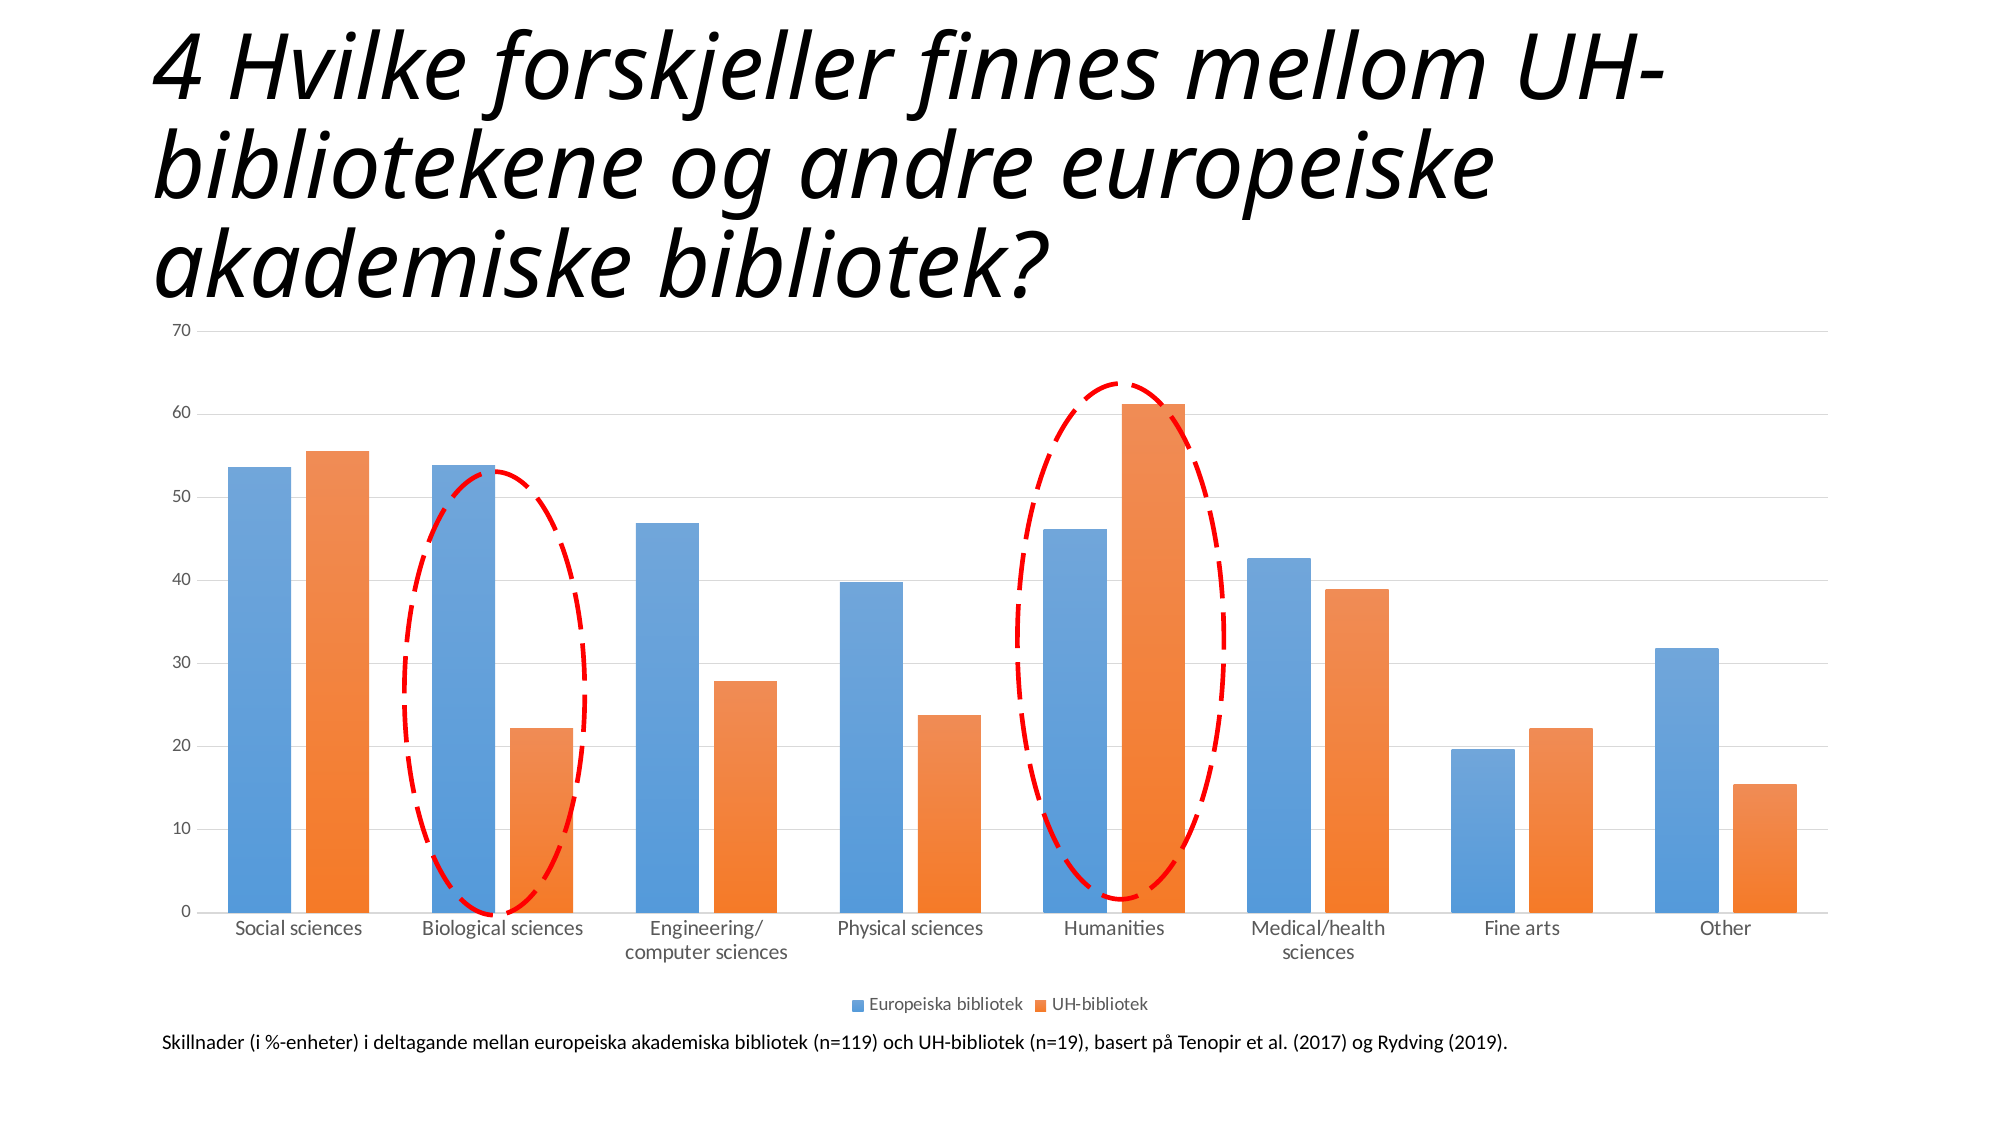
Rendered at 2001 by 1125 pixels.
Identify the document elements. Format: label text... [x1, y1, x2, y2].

text_box Skillnader (i %-enheter) i deltagande mellan europeiska akademiska bibliotek (n=119) och UH-bibliotek (n=19), basert på Tenopir et al. (2017) og Rydving (2019). [147, 1022, 1524, 1062]
chart [137, 307, 1863, 1022]
title 4 Hvilke forskjeller finnes mellom UH-bibliotekene og andre europeiske akademiske bibliotek? [137, 59, 1941, 278]
